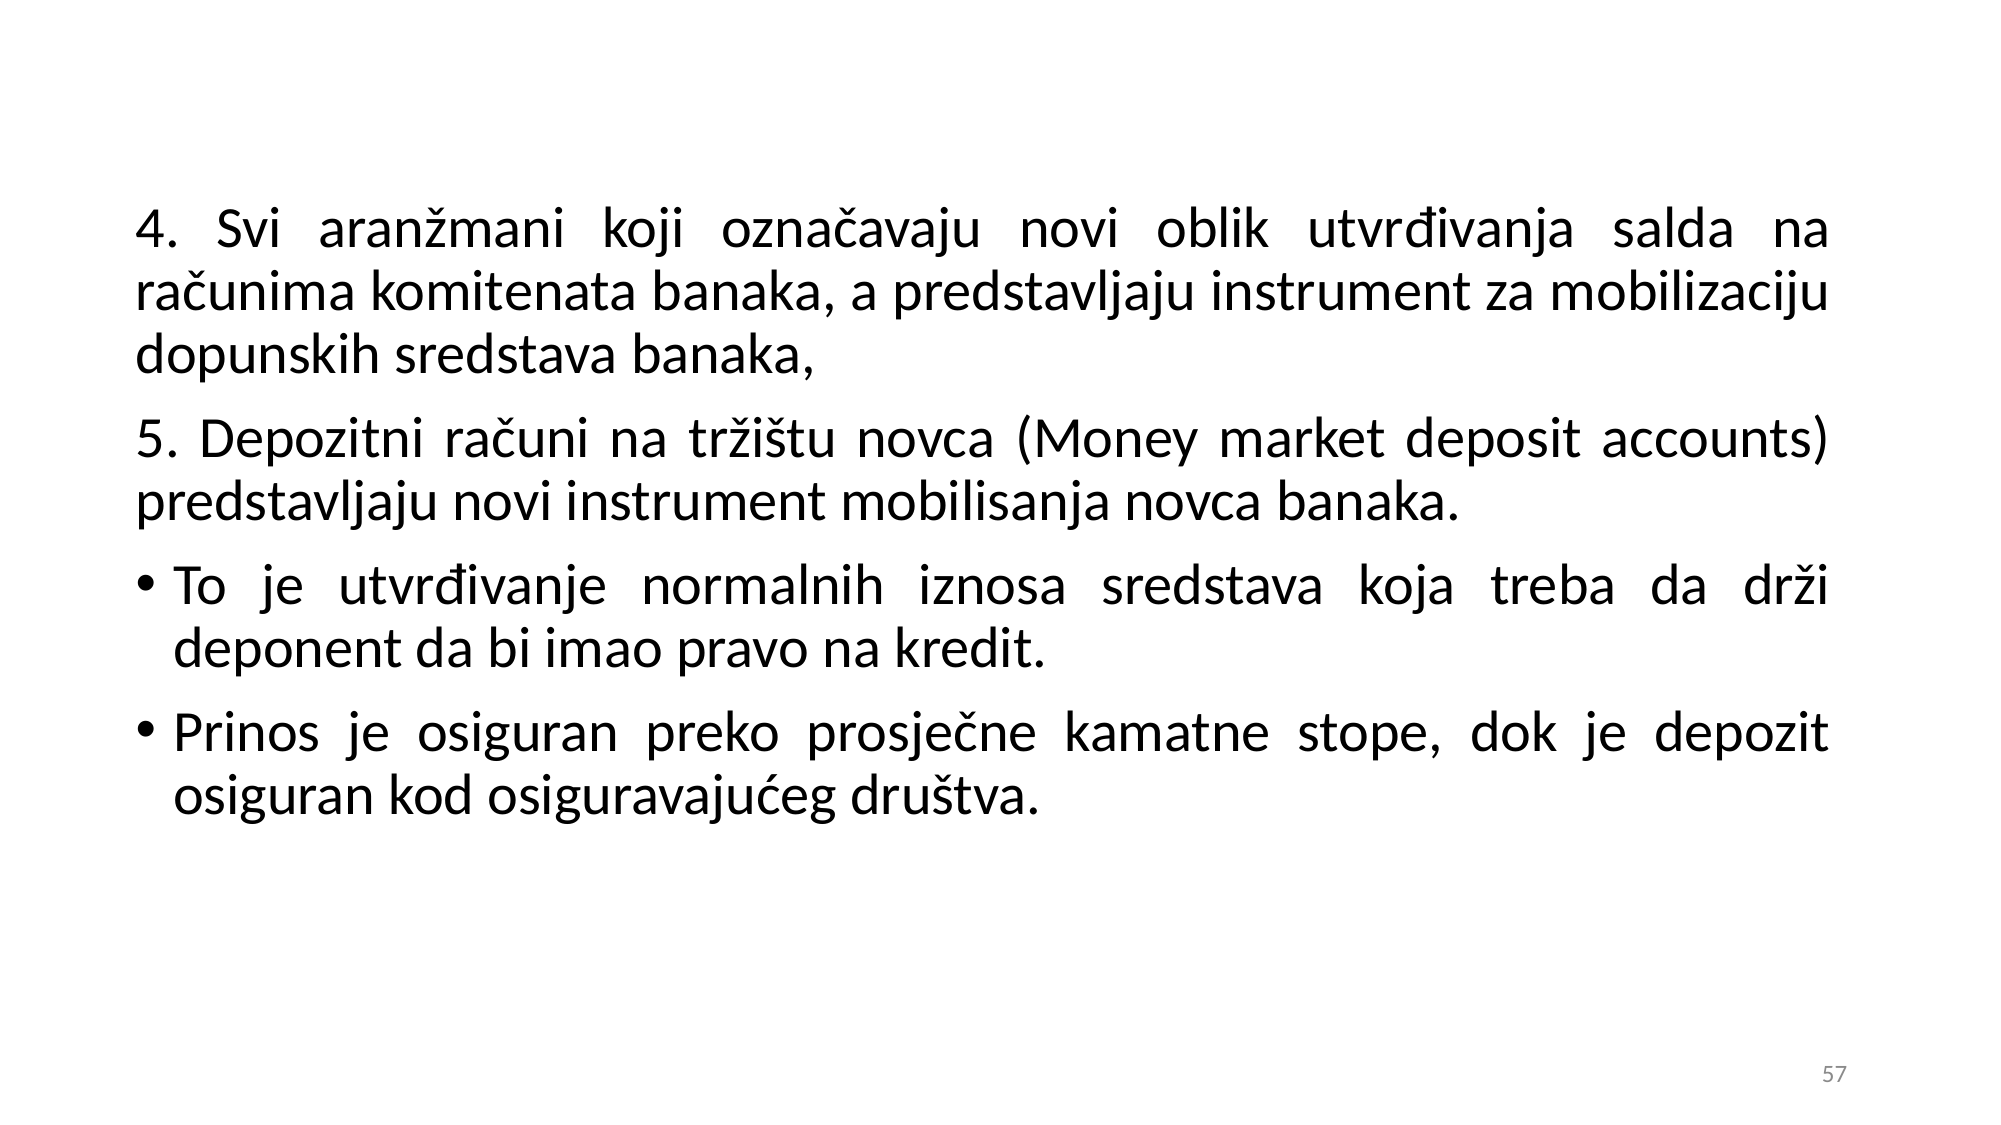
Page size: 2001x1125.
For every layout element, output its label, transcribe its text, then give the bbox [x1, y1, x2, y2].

list 4. Svi aranžmani koji označavaju novi oblik utvrđivanja salda na računima komitenata banaka, a predstavljaju instrument za mobilizaciju dopunskih sredstava banaka, 5. Depozitni računi na tržištu novca (Моnеу market deposit accounts) predstavljaju novi instrument mobilisanja novca banaka. To je utvrđivanje normalnih iznosa sredstava koja treba da drži deponent da bi imao pravo na kredit. Prinos je osiguran preko prosječne kamatne stope, dok je depozit osiguran kod osiguravajućeg društva. [120, 109, 1846, 973]
slide_number 57 [1412, 1042, 1863, 1103]
